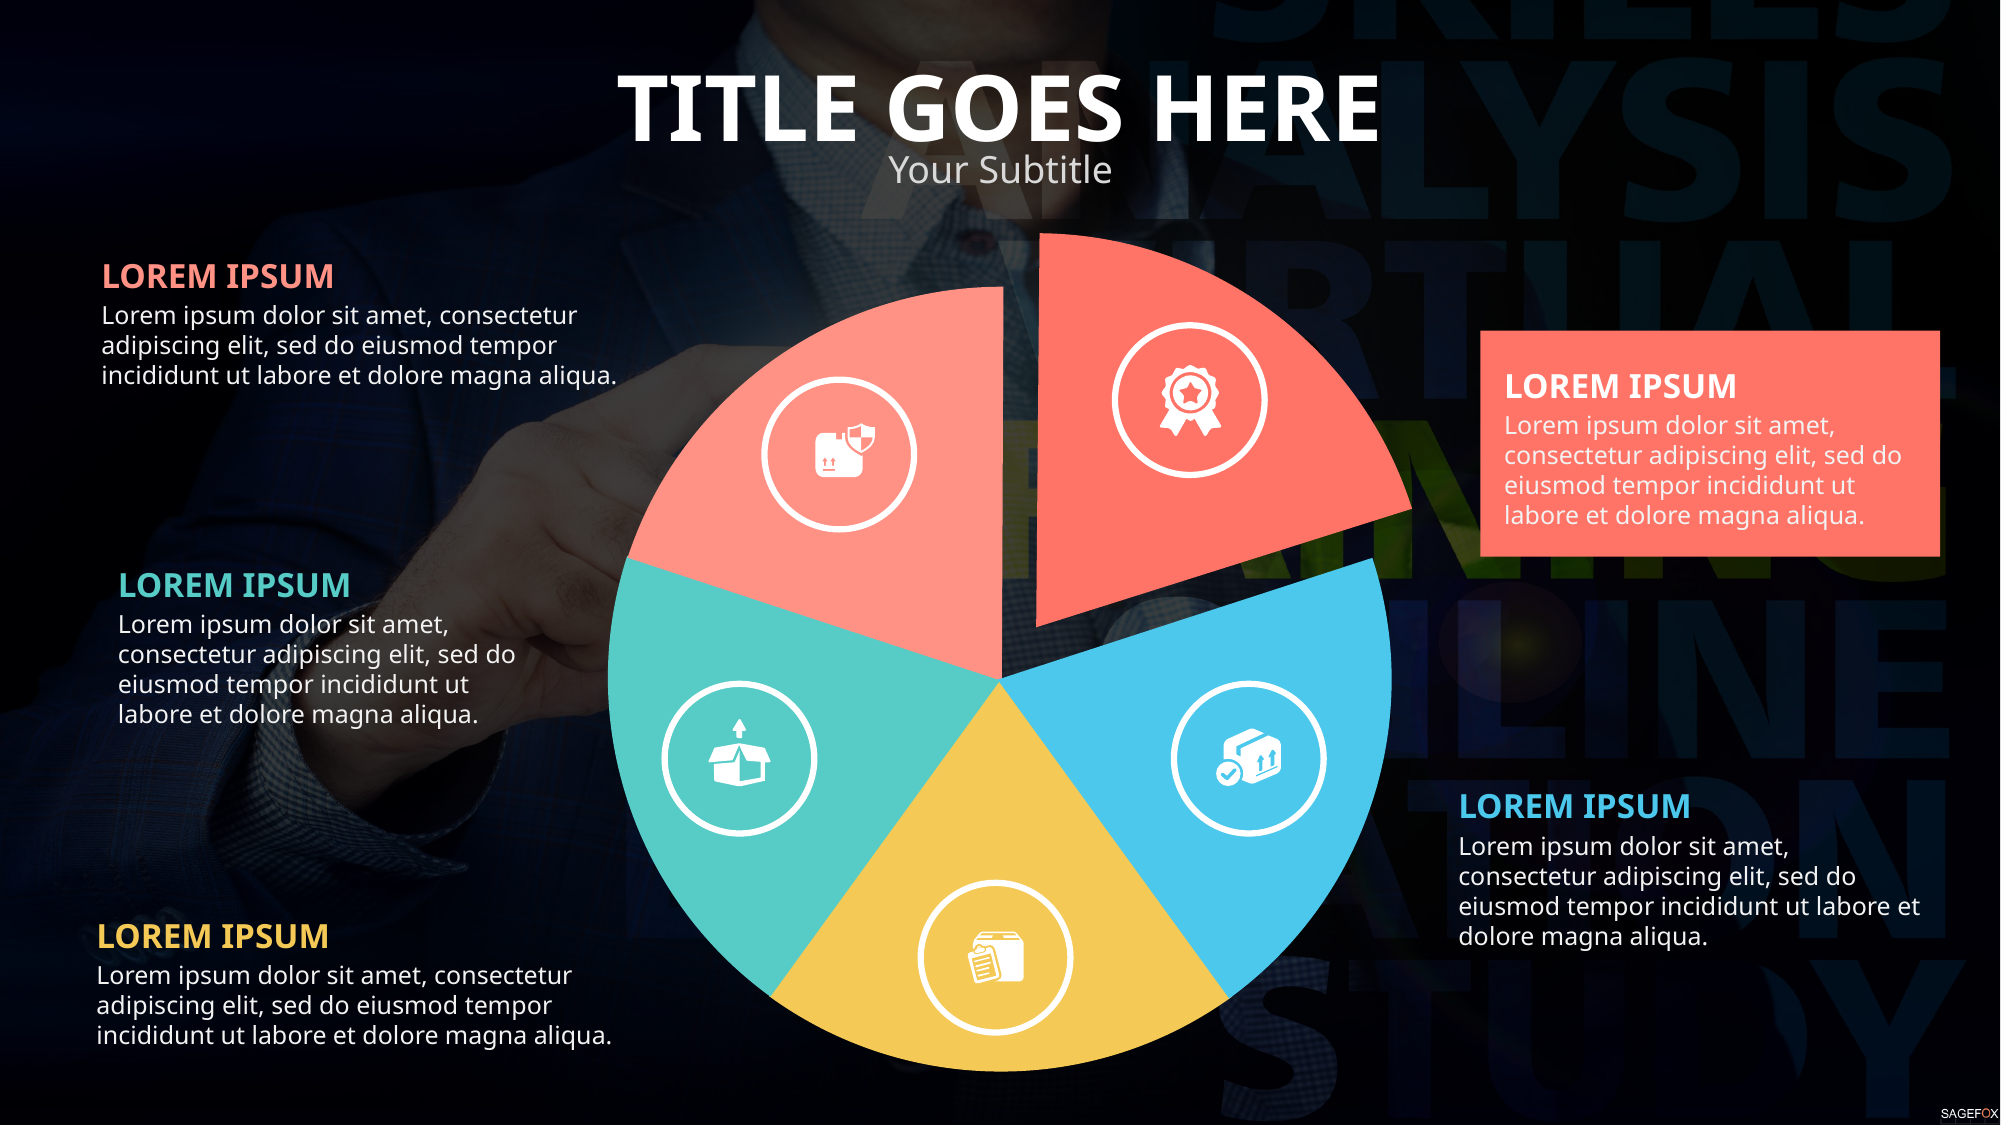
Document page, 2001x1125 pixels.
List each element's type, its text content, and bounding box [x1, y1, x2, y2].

text_box [606, 554, 999, 999]
text_box [626, 285, 1005, 681]
text_box [815, 423, 875, 478]
text_box LOREM IPSUM Lorem ipsum dolor sit amet, consectetur adipiscing elit, sed do eiusmod tempor incididunt ut labore et dolore magna aliqua. [1443, 778, 1941, 958]
text_box LOREM IPSUM Lorem ipsum dolor sit amet, consectetur adipiscing elit, sed do eiusmod tempor incididunt ut labore et dolore magna aliqua. [1489, 357, 1943, 537]
text_box [732, 718, 746, 739]
text_box [663, 682, 816, 835]
text_box [771, 685, 1230, 1073]
text_box [919, 881, 1072, 1034]
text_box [1159, 364, 1222, 437]
text_box [1216, 761, 1241, 787]
text_box LOREM IPSUM Lorem ipsum dolor sit amet, consectetur adipiscing elit, sed do eiusmod tempor incididunt ut labore et dolore magna aliqua. [86, 247, 662, 397]
text_box [708, 743, 771, 787]
text_box [763, 378, 916, 531]
text_box [967, 931, 1024, 984]
text_box LOREM IPSUM Lorem ipsum dolor sit amet, consectetur adipiscing elit, sed do eiusmod tempor incididunt ut labore et dolore magna aliqua. [103, 556, 562, 737]
text_box [1479, 330, 1941, 558]
text_box [1223, 728, 1281, 784]
picture [0, 0, 2001, 1125]
text_box [1113, 324, 1266, 477]
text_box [548, 42, 1452, 199]
text_box [1035, 232, 1414, 629]
text_box LOREM IPSUM Lorem ipsum dolor sit amet, consectetur adipiscing elit, sed do eiusmod tempor incididunt ut labore et dolore magna aliqua. [81, 907, 657, 1058]
text_box [1172, 682, 1325, 835]
text_box [995, 556, 1393, 1000]
